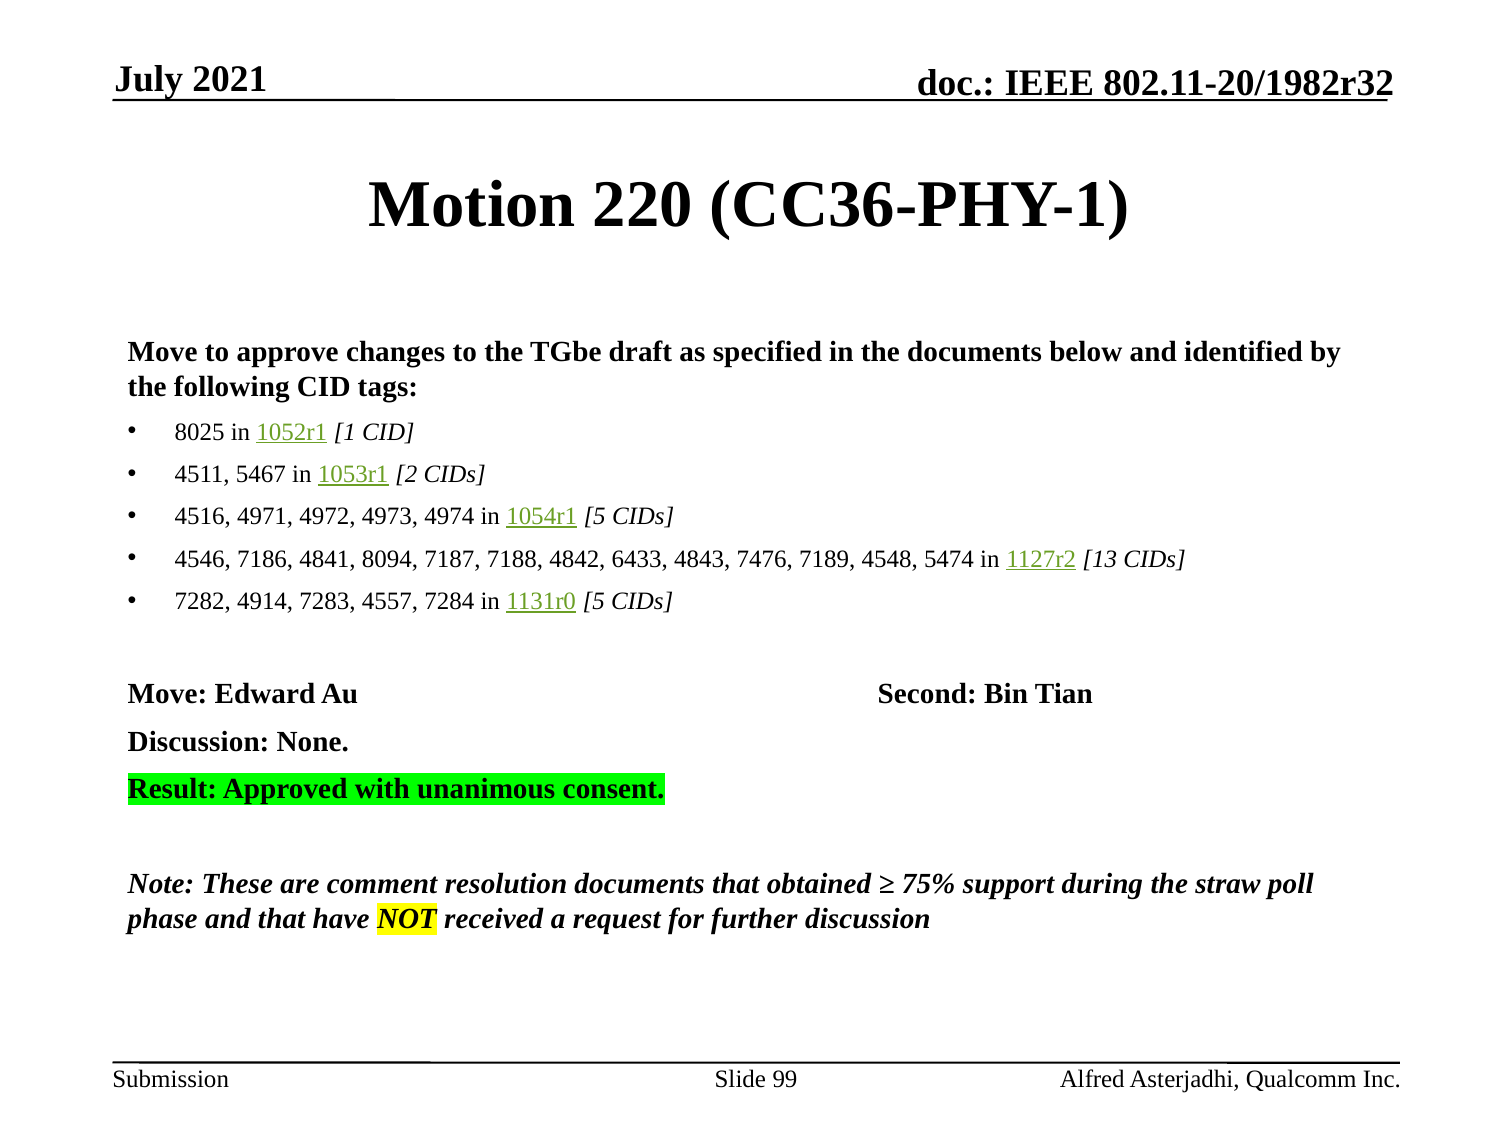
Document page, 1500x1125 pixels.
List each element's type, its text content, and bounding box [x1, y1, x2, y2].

title Motion 220 (CC36-PHY-1) [112, 112, 1388, 288]
list Move to approve changes to the TGbe draft as specified in the documents below and identified by the following CID tags: 8025 in 1052r1 [1 CID] 4511, 5467 in 1053r1 [2 CIDs] 4516, 4971, 4972, 4973, 4974 in 1054r1 [5 CIDs] 4546, 7186, 4841, 8094, 7187, 7188, 4842, 6433, 4843, 7476, 7189, 4548, 5474 in 1127r2 [13 CIDs] 7282, 4914, 7283, 4557, 7284 in 1131r0 [5 CIDs] Move: Edward Au Second: Bin Tian Discussion: None. Result: Approved with unanimous consent. Note: These are comment resolution documents that obtained ≥ 75% support during the straw poll phase and that have NOT received a request for further discussion [112, 324, 1388, 1063]
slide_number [114, 54, 423, 100]
slide_number Slide 99 [712, 1061, 800, 1123]
footer Alfred Asterjadhi, Qualcomm Inc. [878, 1061, 1402, 1093]
